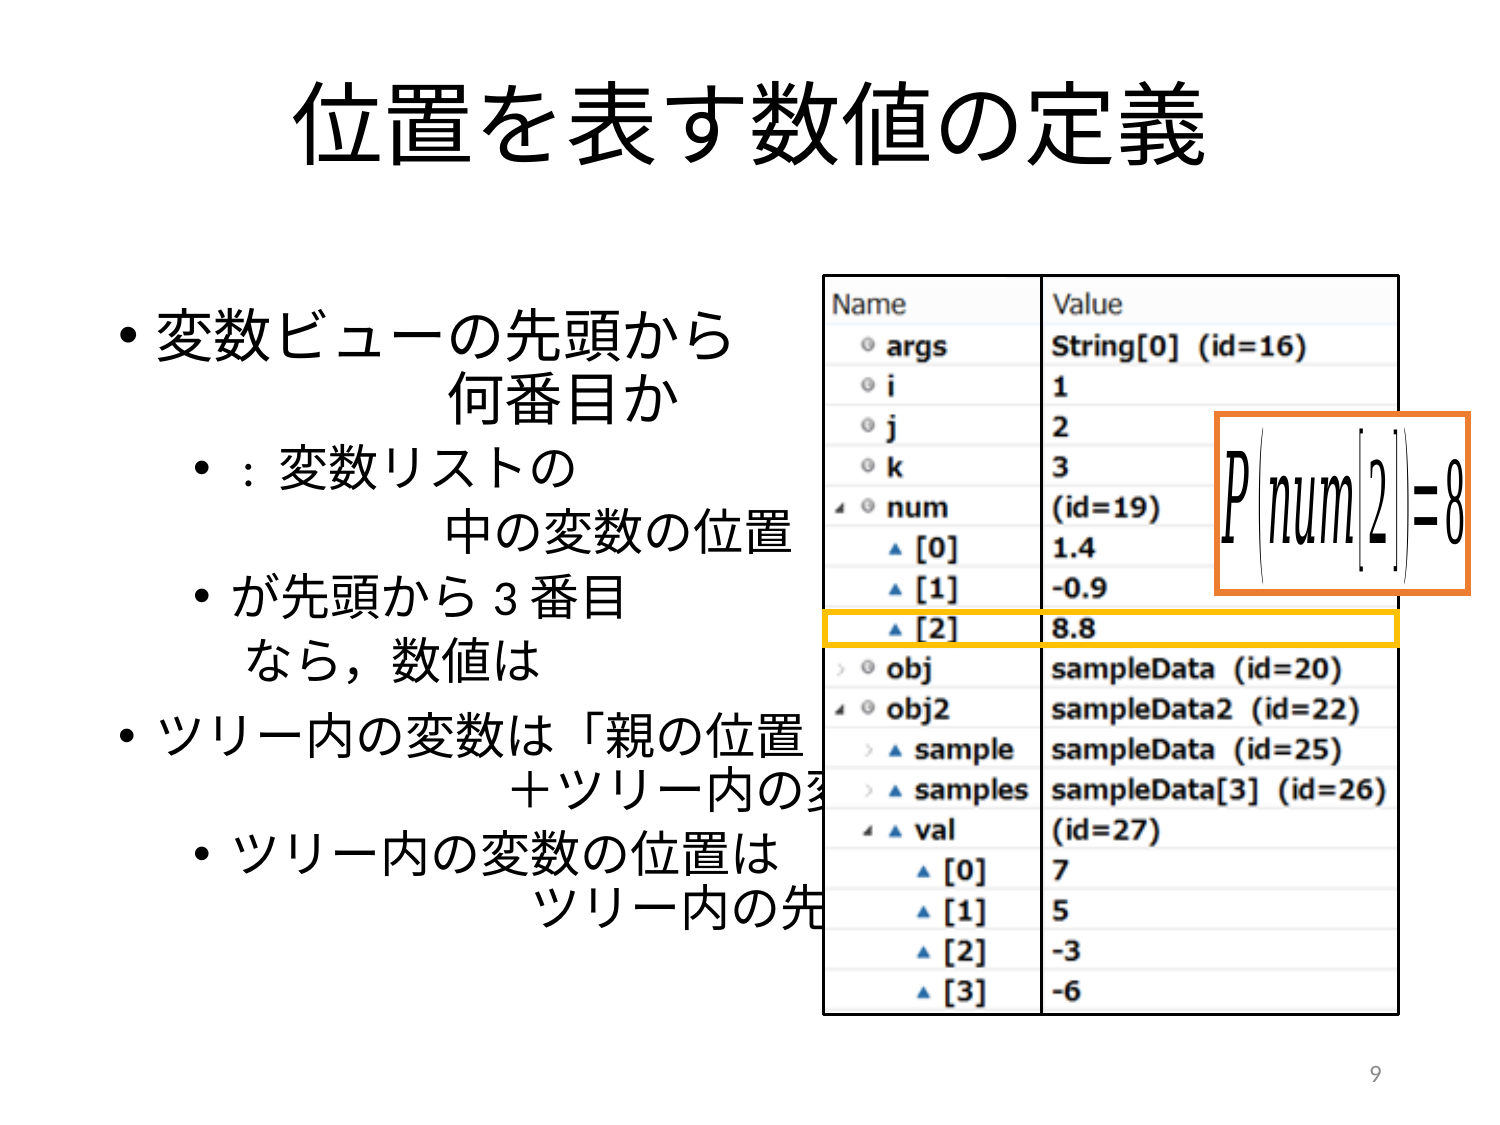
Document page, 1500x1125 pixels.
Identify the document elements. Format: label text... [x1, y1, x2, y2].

slide_number 9 [1059, 1042, 1397, 1103]
title 位置を表す数値の定義 [103, 19, 1397, 238]
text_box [824, 277, 1397, 1014]
